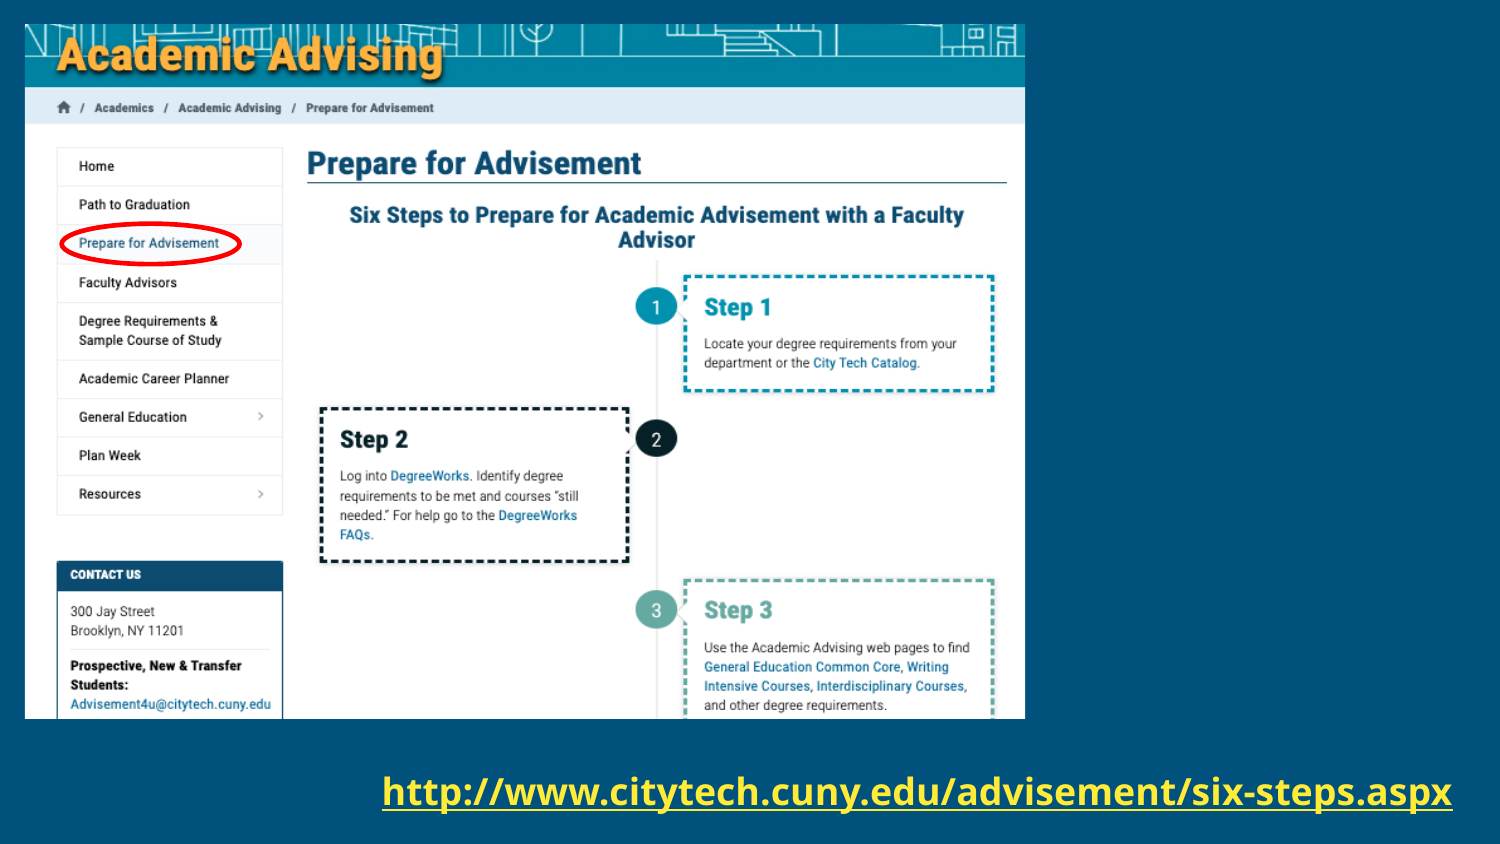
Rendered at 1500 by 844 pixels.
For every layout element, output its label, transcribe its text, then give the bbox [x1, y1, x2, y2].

picture [25, 88, 1025, 718]
list http://www.citytech.cuny.edu/advisement/six-steps.aspx [320, 753, 1500, 844]
picture [25, 25, 48, 59]
picture [51, 25, 719, 80]
picture [666, 25, 1024, 59]
picture [969, 28, 984, 40]
